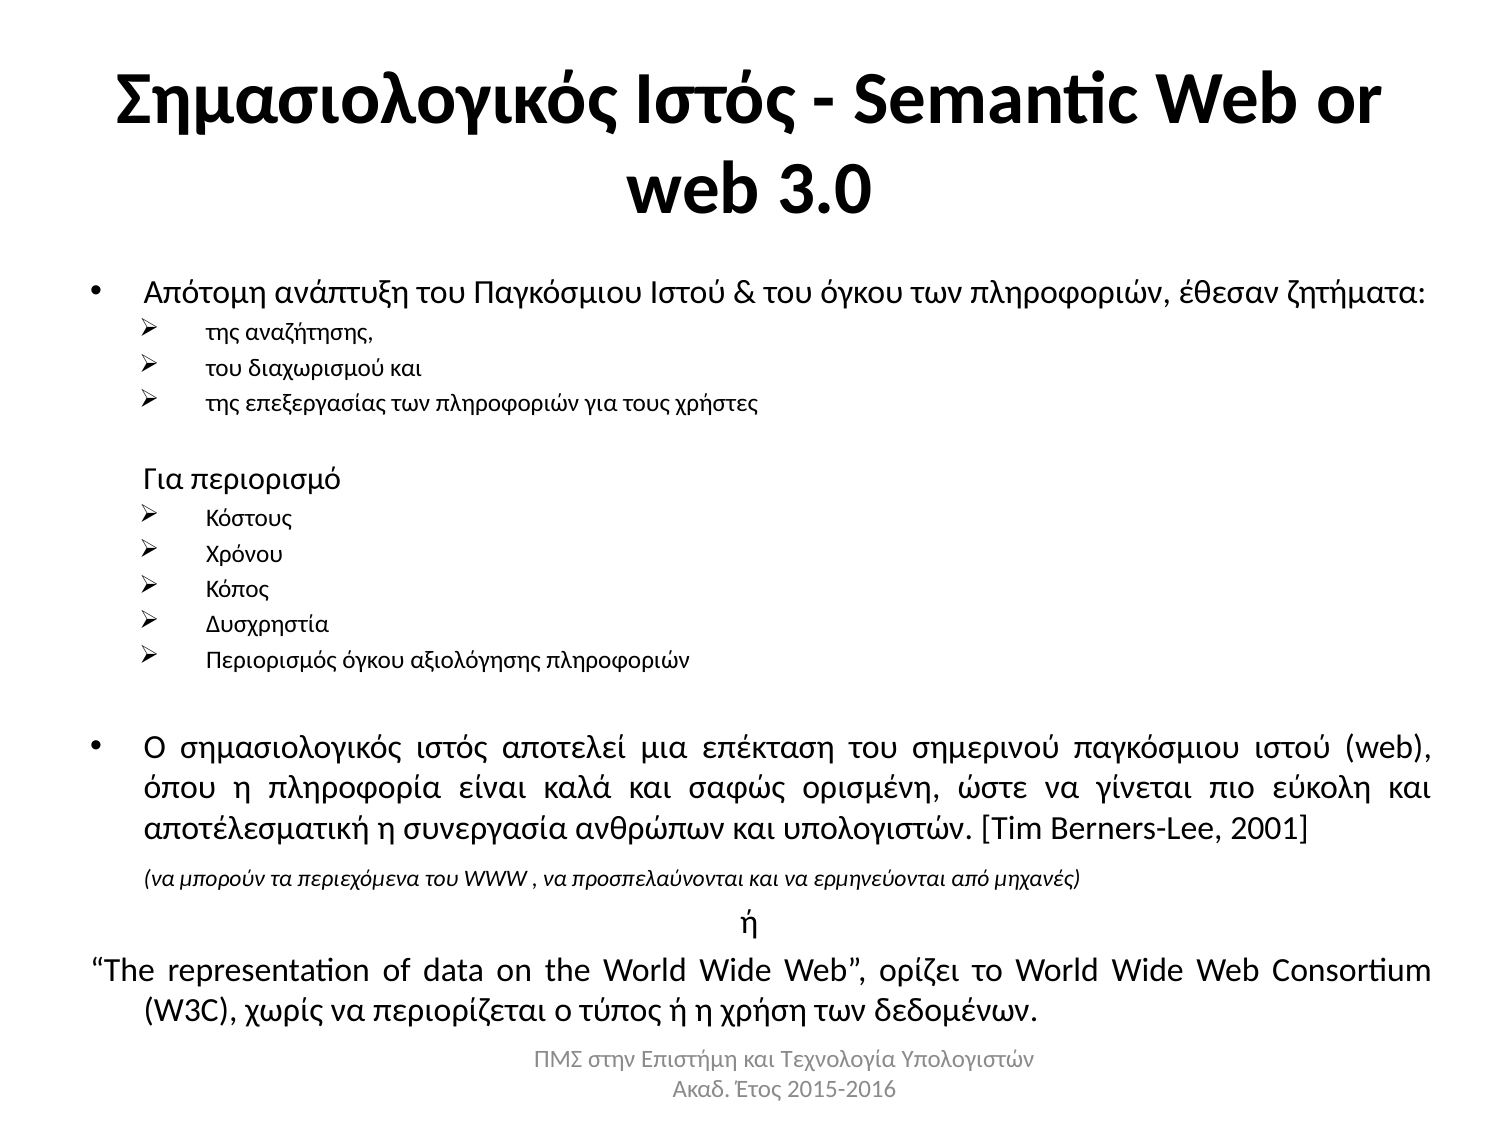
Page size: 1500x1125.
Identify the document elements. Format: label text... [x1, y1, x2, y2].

title Σημασιολογικός Ιστός - Semantic Web or web 3.0 [75, 45, 1425, 233]
list Απότομη ανάπτυξη του Παγκόσμιου Ιστού & του όγκου των πληροφοριών, έθεσαν ζητήματα: της αναζήτησης, του διαχωρισμού και της επεξεργασίας των πληροφοριών για τους χρήστες Για περιορισμό Κόστους Χρόνου Κόπος Δυσχρηστία Περιορισμός όγκου αξιολόγησης πληροφοριών Ο σημασιολογικός ιστός αποτελεί μια επέκταση του σημερινού παγκόσμιου ιστού (web), όπου η πληροφορία είναι καλά και σαφώς ορισμένη, ώστε να γίνεται πιο εύκολη και αποτέλεσματική η συνεργασία ανθρώπων και υπολογιστών. [Tim Berners-Lee, 2001] (να μπορούν τα περιεχόμενα του WWW , να προσπελαύνονται και να ερμηνεύονται από μηχανές) ή “The representation of data on the World Wide Web”, ορίζει το World Wide Web Consortium (W3C), χωρίς να περιορίζεται ο τύπος ή η χρήση των δεδομένων. [75, 262, 1447, 1047]
footer ΠΜΣ στην Επιστήμη και Τεχνολογία Υπολογιστών Ακαδ. Έτος 2015-2016 [512, 1042, 1058, 1103]
